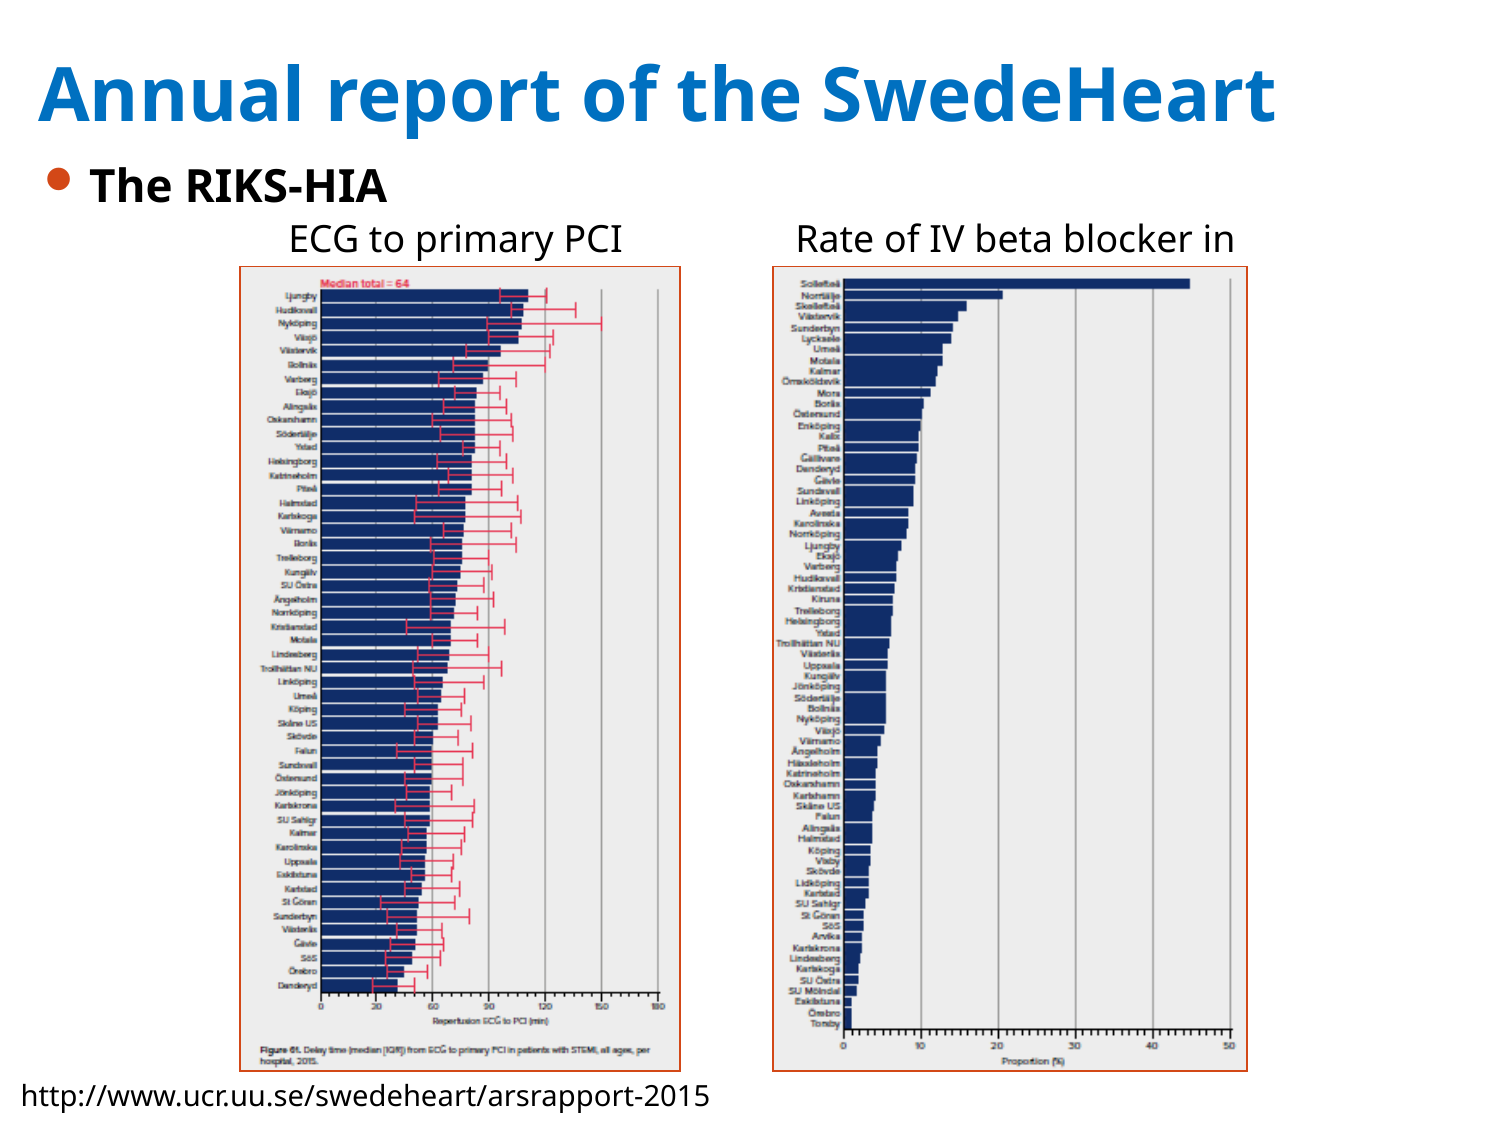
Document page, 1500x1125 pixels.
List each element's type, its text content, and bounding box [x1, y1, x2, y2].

text_box Rate of IV beta blocker in AMI [761, 208, 1270, 313]
picture [773, 266, 1247, 1071]
picture [240, 266, 680, 1071]
list The RIKS-HIA [29, 149, 1447, 964]
text_box http://www.ucr.uu.se/swedeheart/arsrapport-2015 [5, 1070, 1235, 1121]
title Annual report of the SwedeHeart [23, 30, 1465, 161]
text_box ECG to primary PCI [242, 208, 680, 266]
